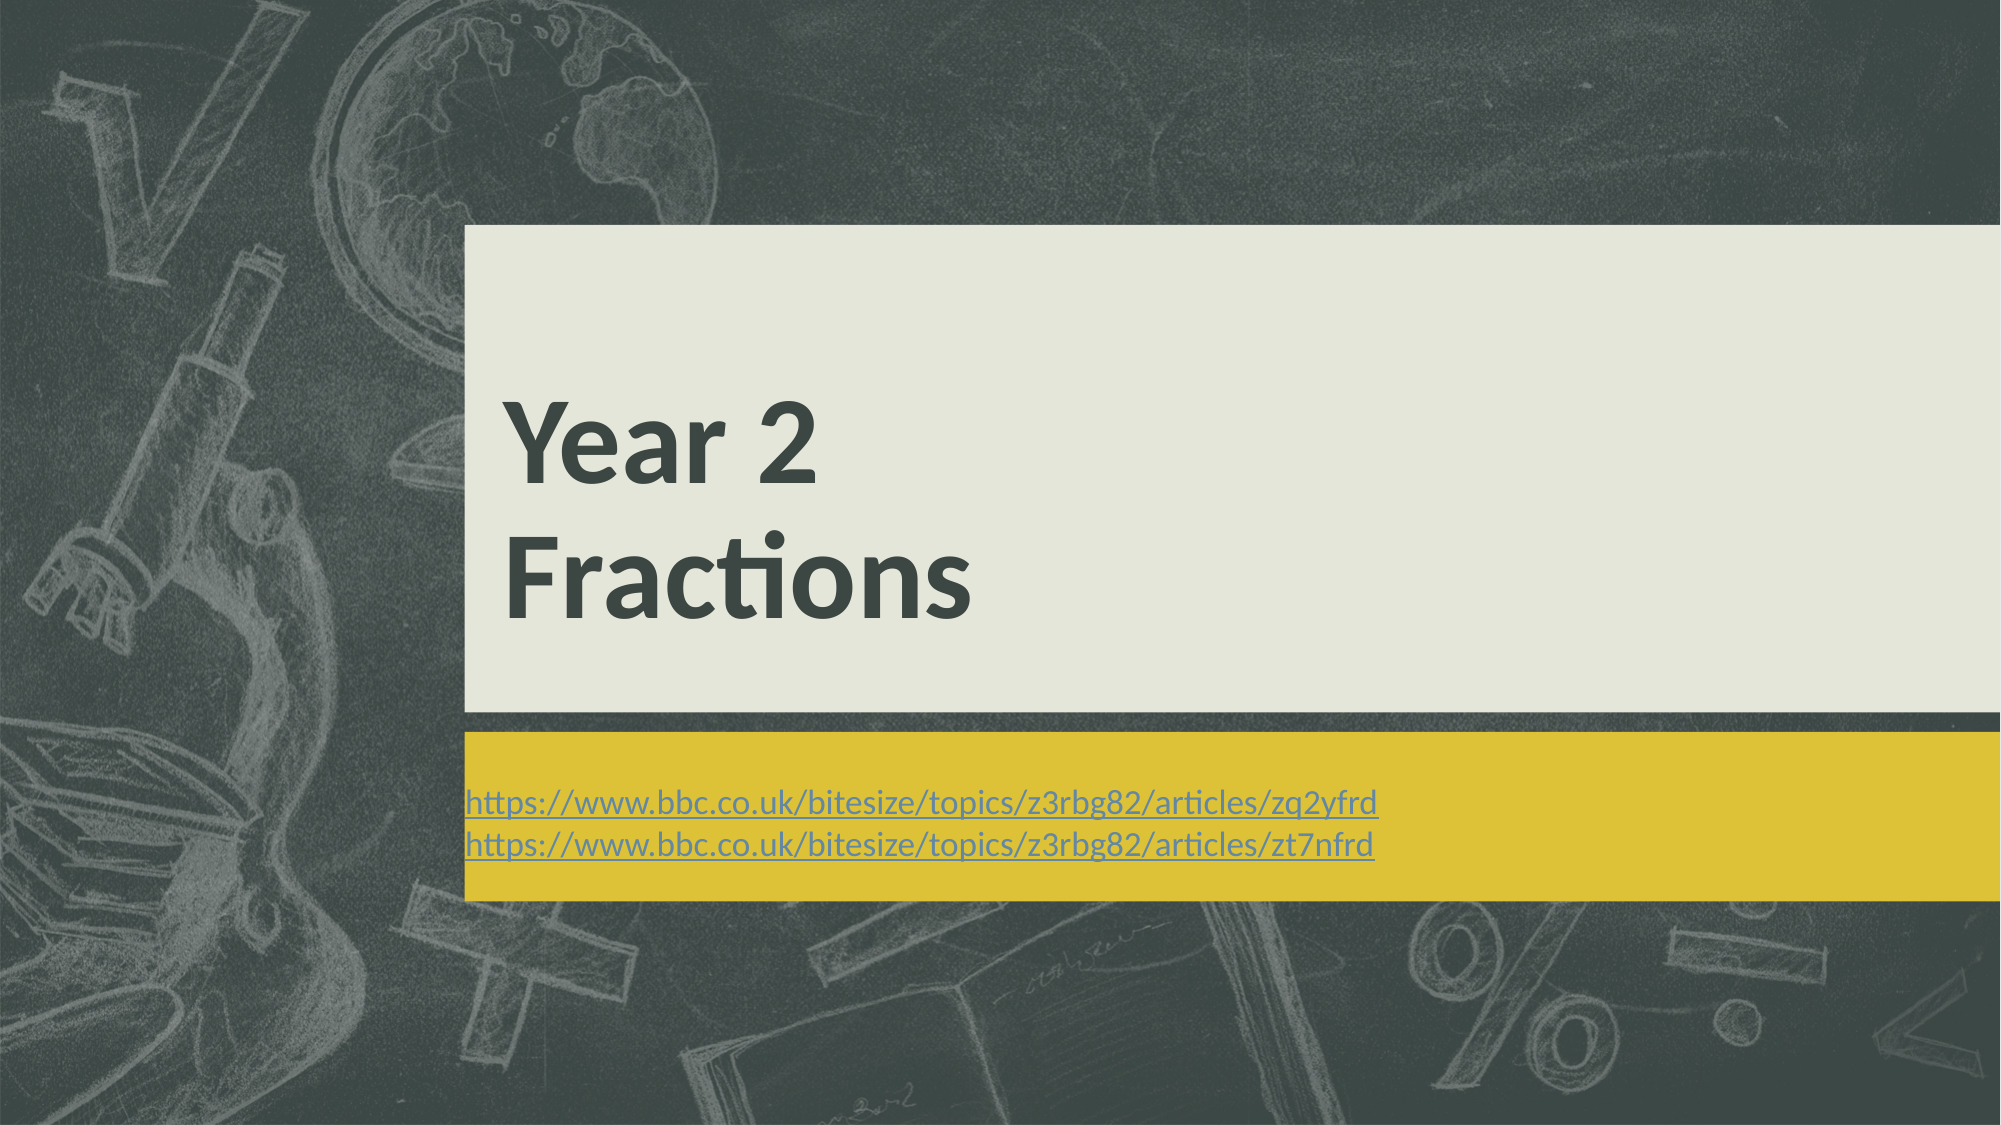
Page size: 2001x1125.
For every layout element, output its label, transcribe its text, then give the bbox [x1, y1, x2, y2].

subtitle https://www.bbc.co.uk/bitesize/topics/z3rbg82/articles/zq2yfrd https://www.bbc.co.uk/bitesize/topics/z3rbg82/articles/zt7nfrd [450, 729, 1845, 872]
picture [0, 0, 2001, 1125]
title Year 2 Fractions [488, 261, 1884, 653]
